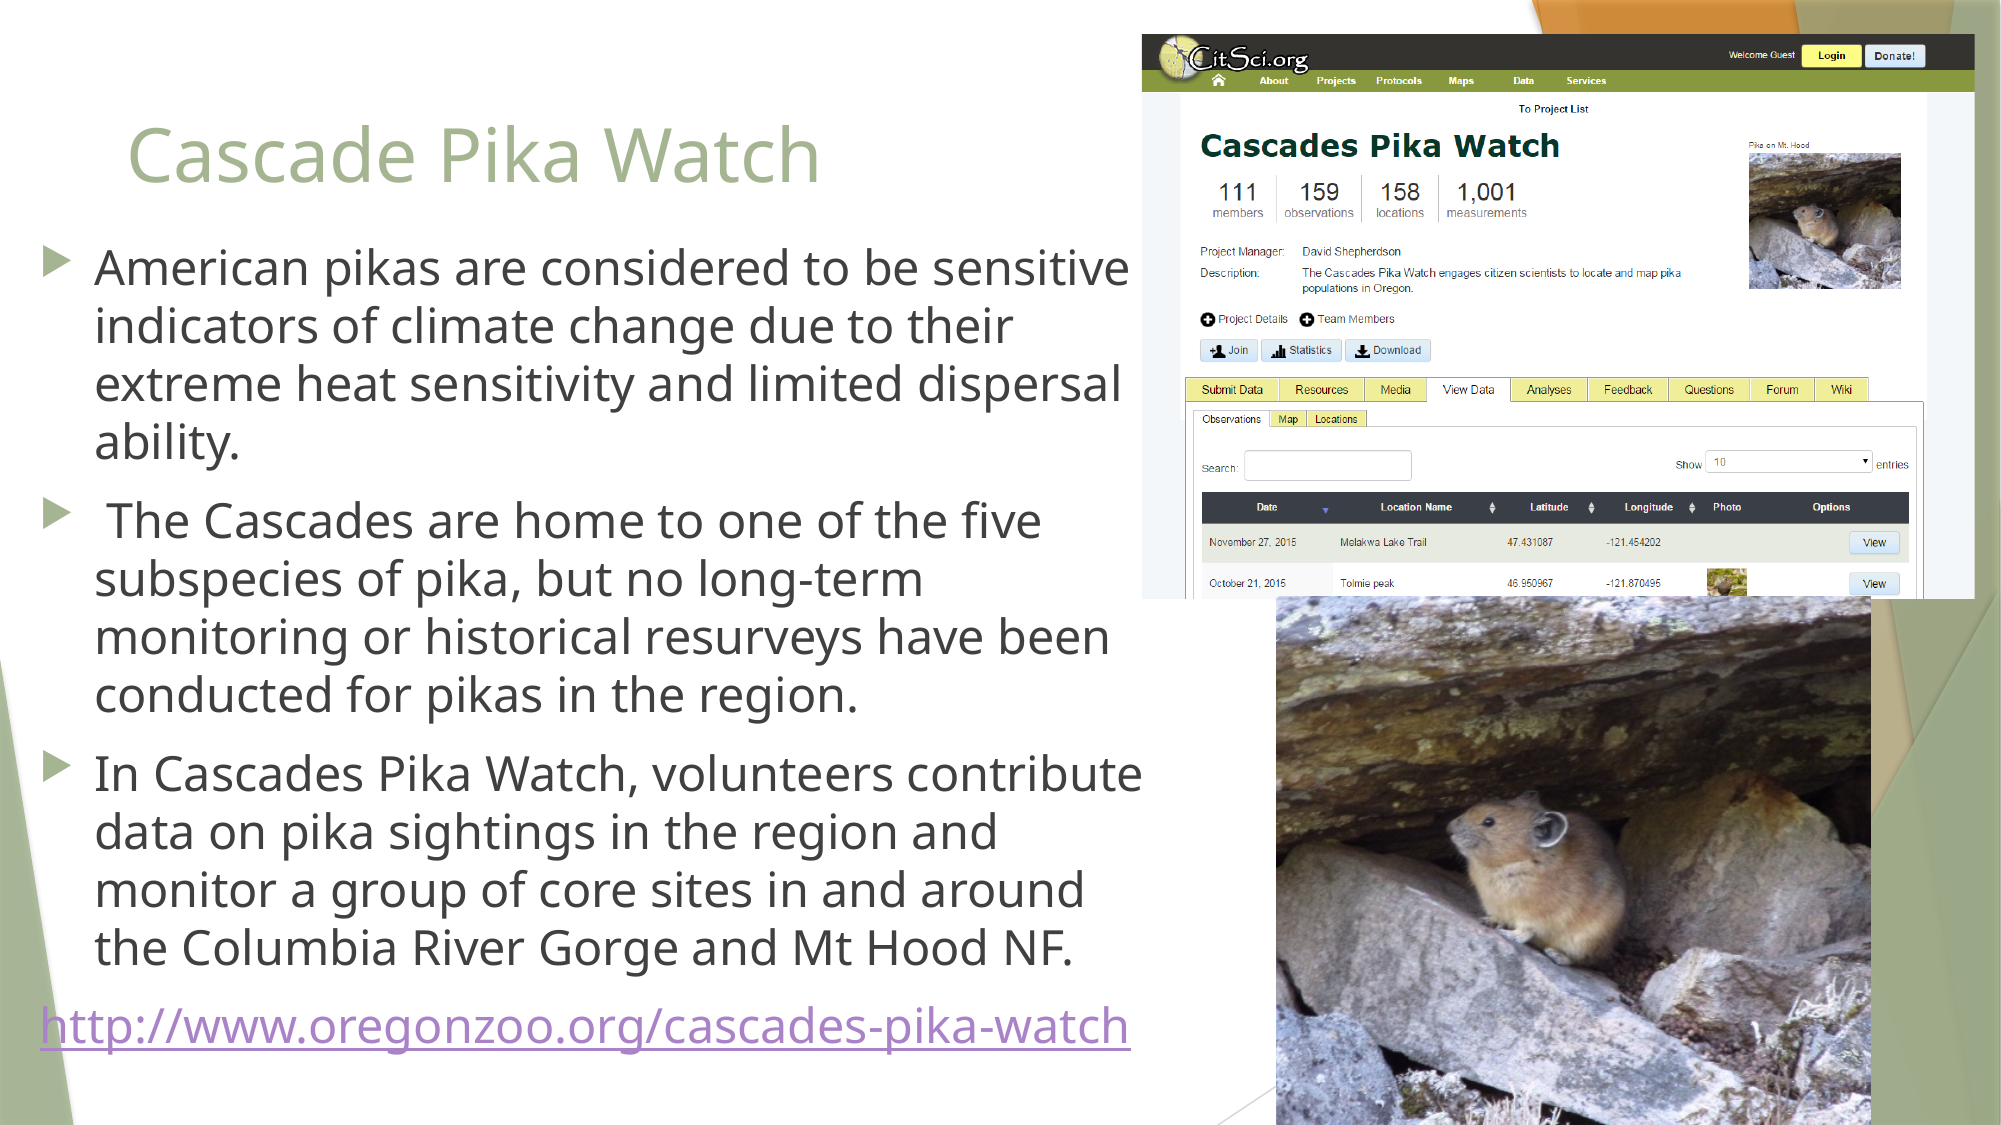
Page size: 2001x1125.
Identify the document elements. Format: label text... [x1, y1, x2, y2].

list American pikas are considered to be sensitive indicators of climate change due to their extreme heat sensitivity and limited dispersal ability. The Cascades are home to one of the five subspecies of pika, but no long-term monitoring or historical resurveys have been conducted for pikas in the region. In Cascades Pika Watch, volunteers contribute data on pika sightings in the region and monitor a group of core sites in and around the Columbia River Gorge and Mt Hood NF. http://www.oregonzoo.org/cascades-pika-watch [24, 229, 1172, 1125]
picture [1141, 33, 1976, 1125]
title Cascade Pika Watch [111, 99, 1136, 229]
